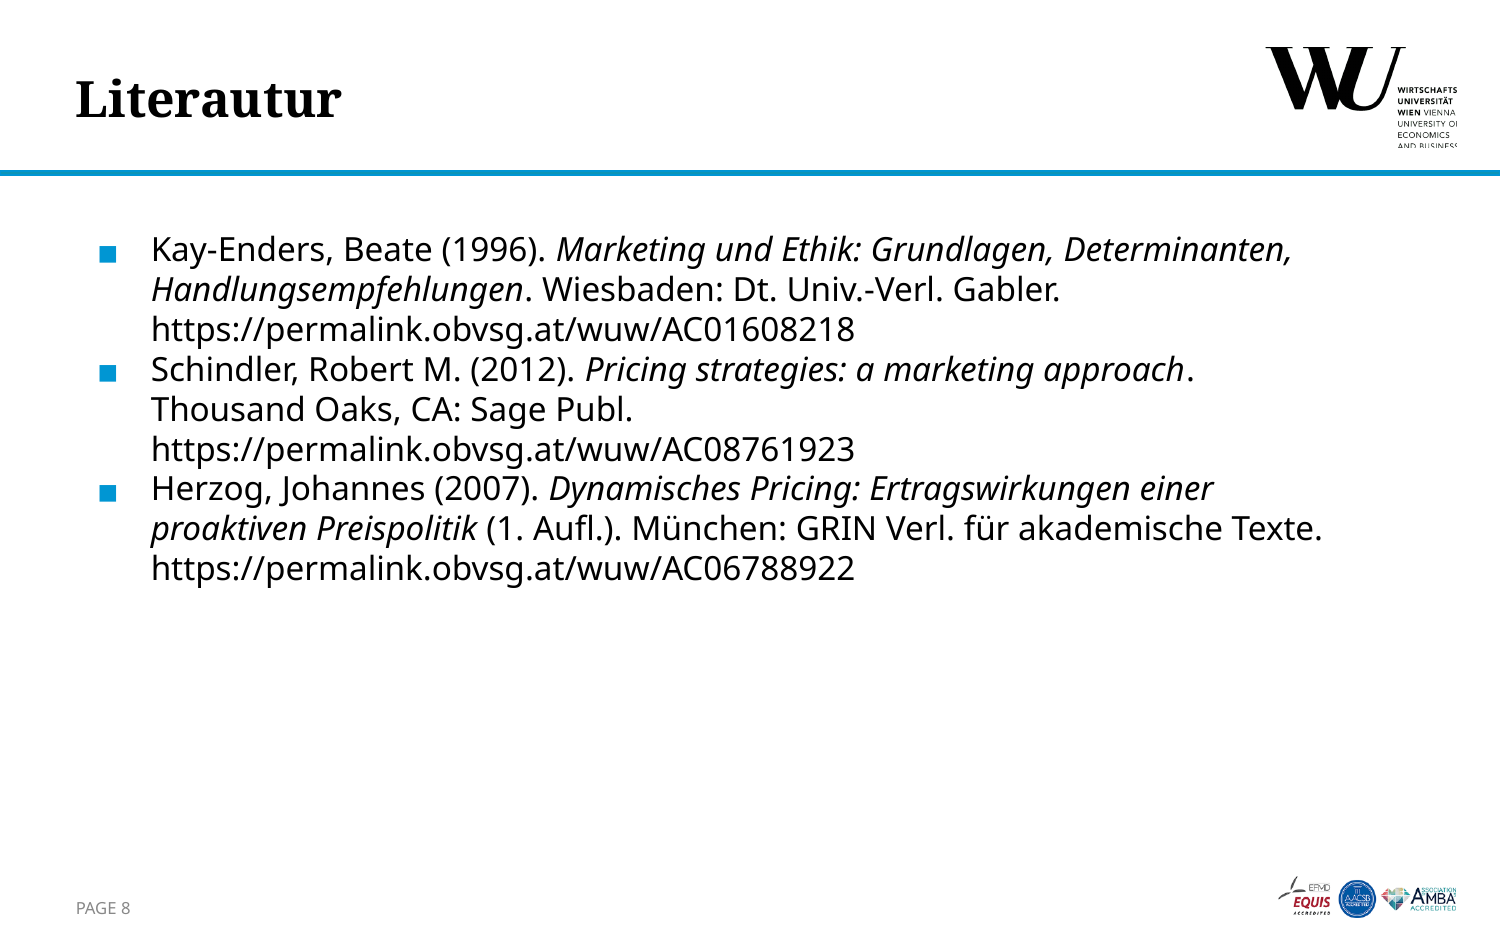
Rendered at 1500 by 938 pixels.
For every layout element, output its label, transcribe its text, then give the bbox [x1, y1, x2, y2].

list Kay-Enders, Beate (1996). Marketing und Ethik: Grundlagen, Determinanten, Handlungsempfehlungen. Wiesbaden: Dt. Univ.-Verl. Gabler. https://permalink.obvsg.at/wuw/AC01608218 Schindler, Robert M. (2012). Pricing strategies: a marketing approach. Thousand Oaks, CA: Sage Publ. https://permalink.obvsg.at/wuw/AC08761923 Herzog, Johannes (2007). Dynamisches Pricing: Ertragswirkungen einer proaktiven Preispolitik (1. Aufl.). München: GRIN Verl. für akademische Texte. https://permalink.obvsg.at/wuw/AC06788922 [75, 220, 1349, 853]
slide_number PAGE 8 [75, 887, 223, 931]
picture [1278, 876, 1456, 918]
picture [1265, 47, 1457, 148]
title Literautur [75, 22, 1198, 172]
